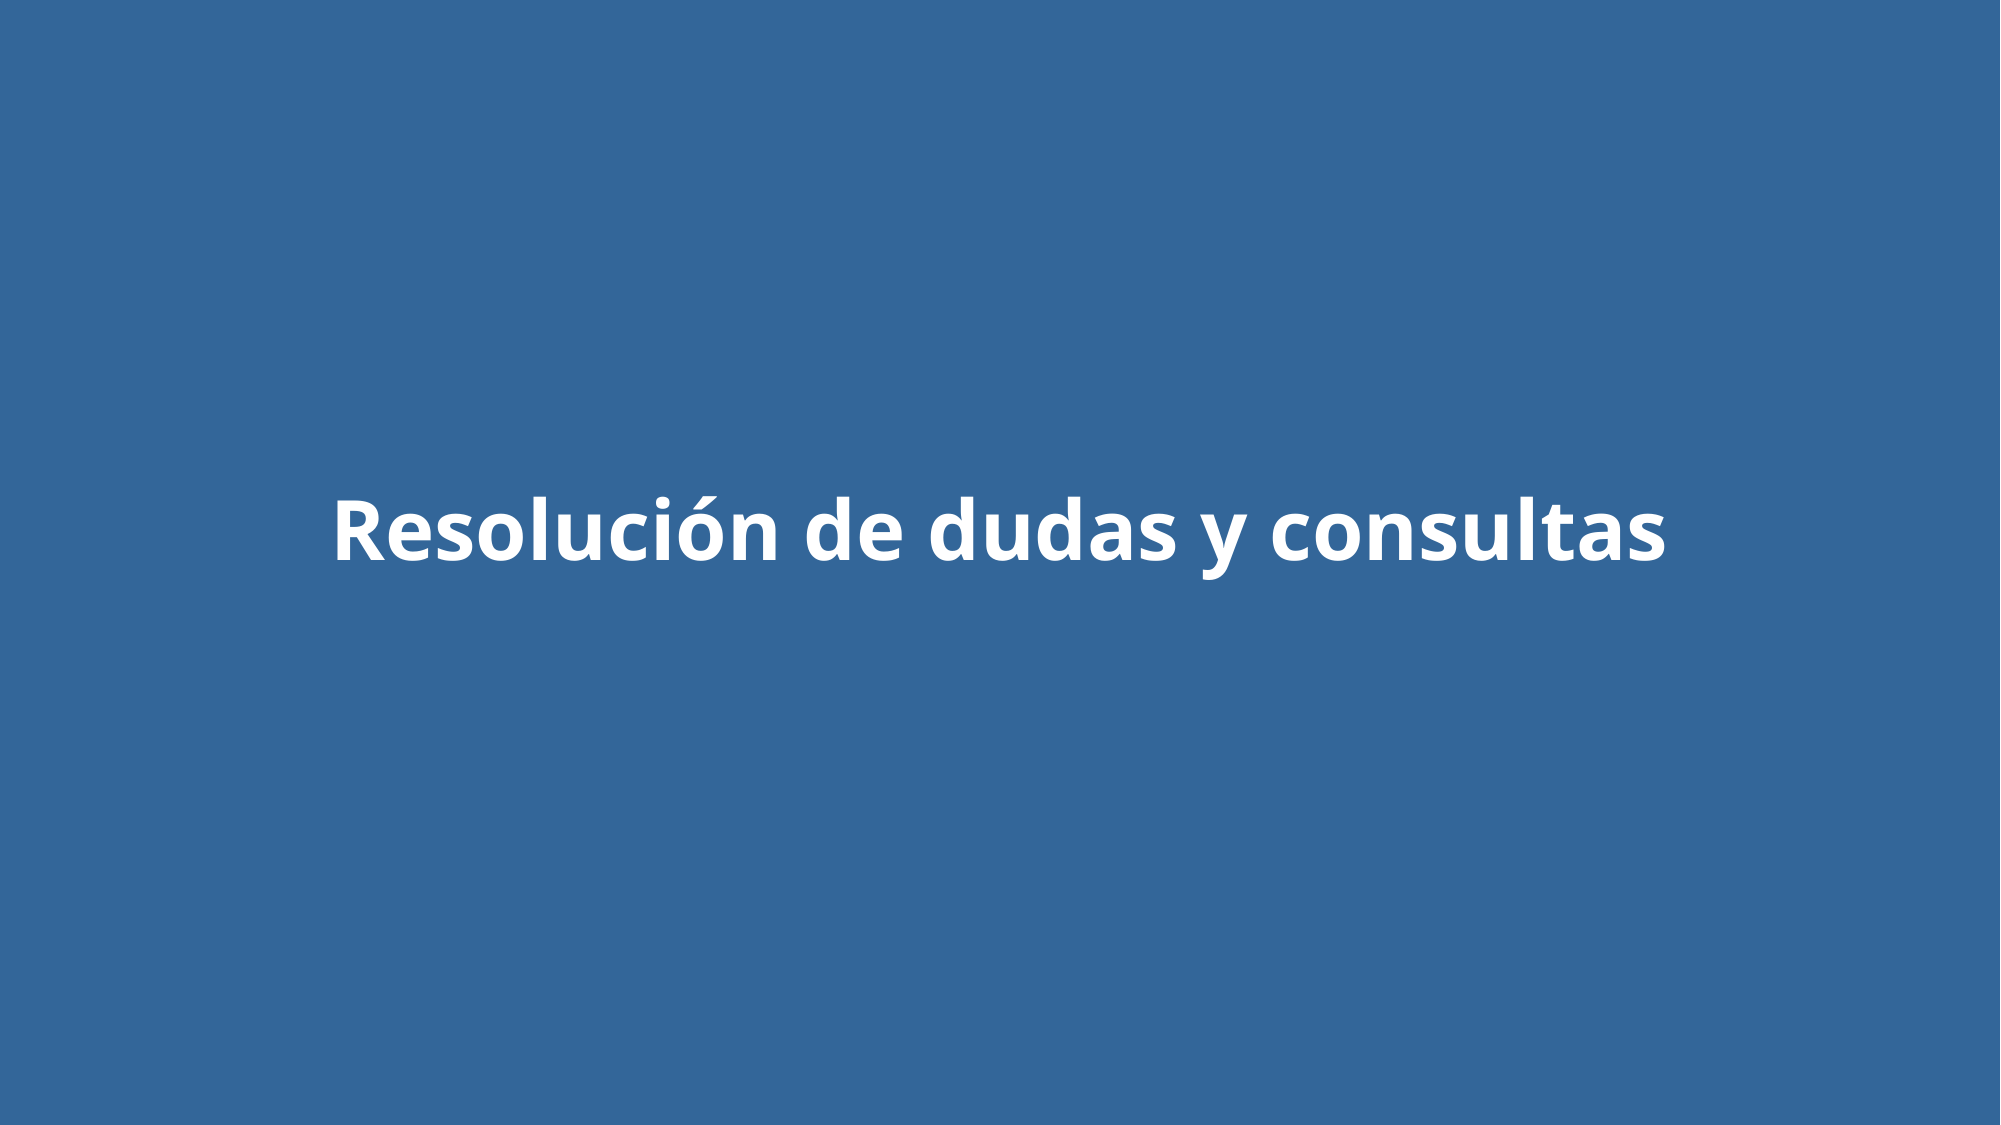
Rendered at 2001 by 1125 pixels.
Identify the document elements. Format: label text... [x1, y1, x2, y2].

title Resolución de dudas y consultas [167, 481, 1833, 679]
